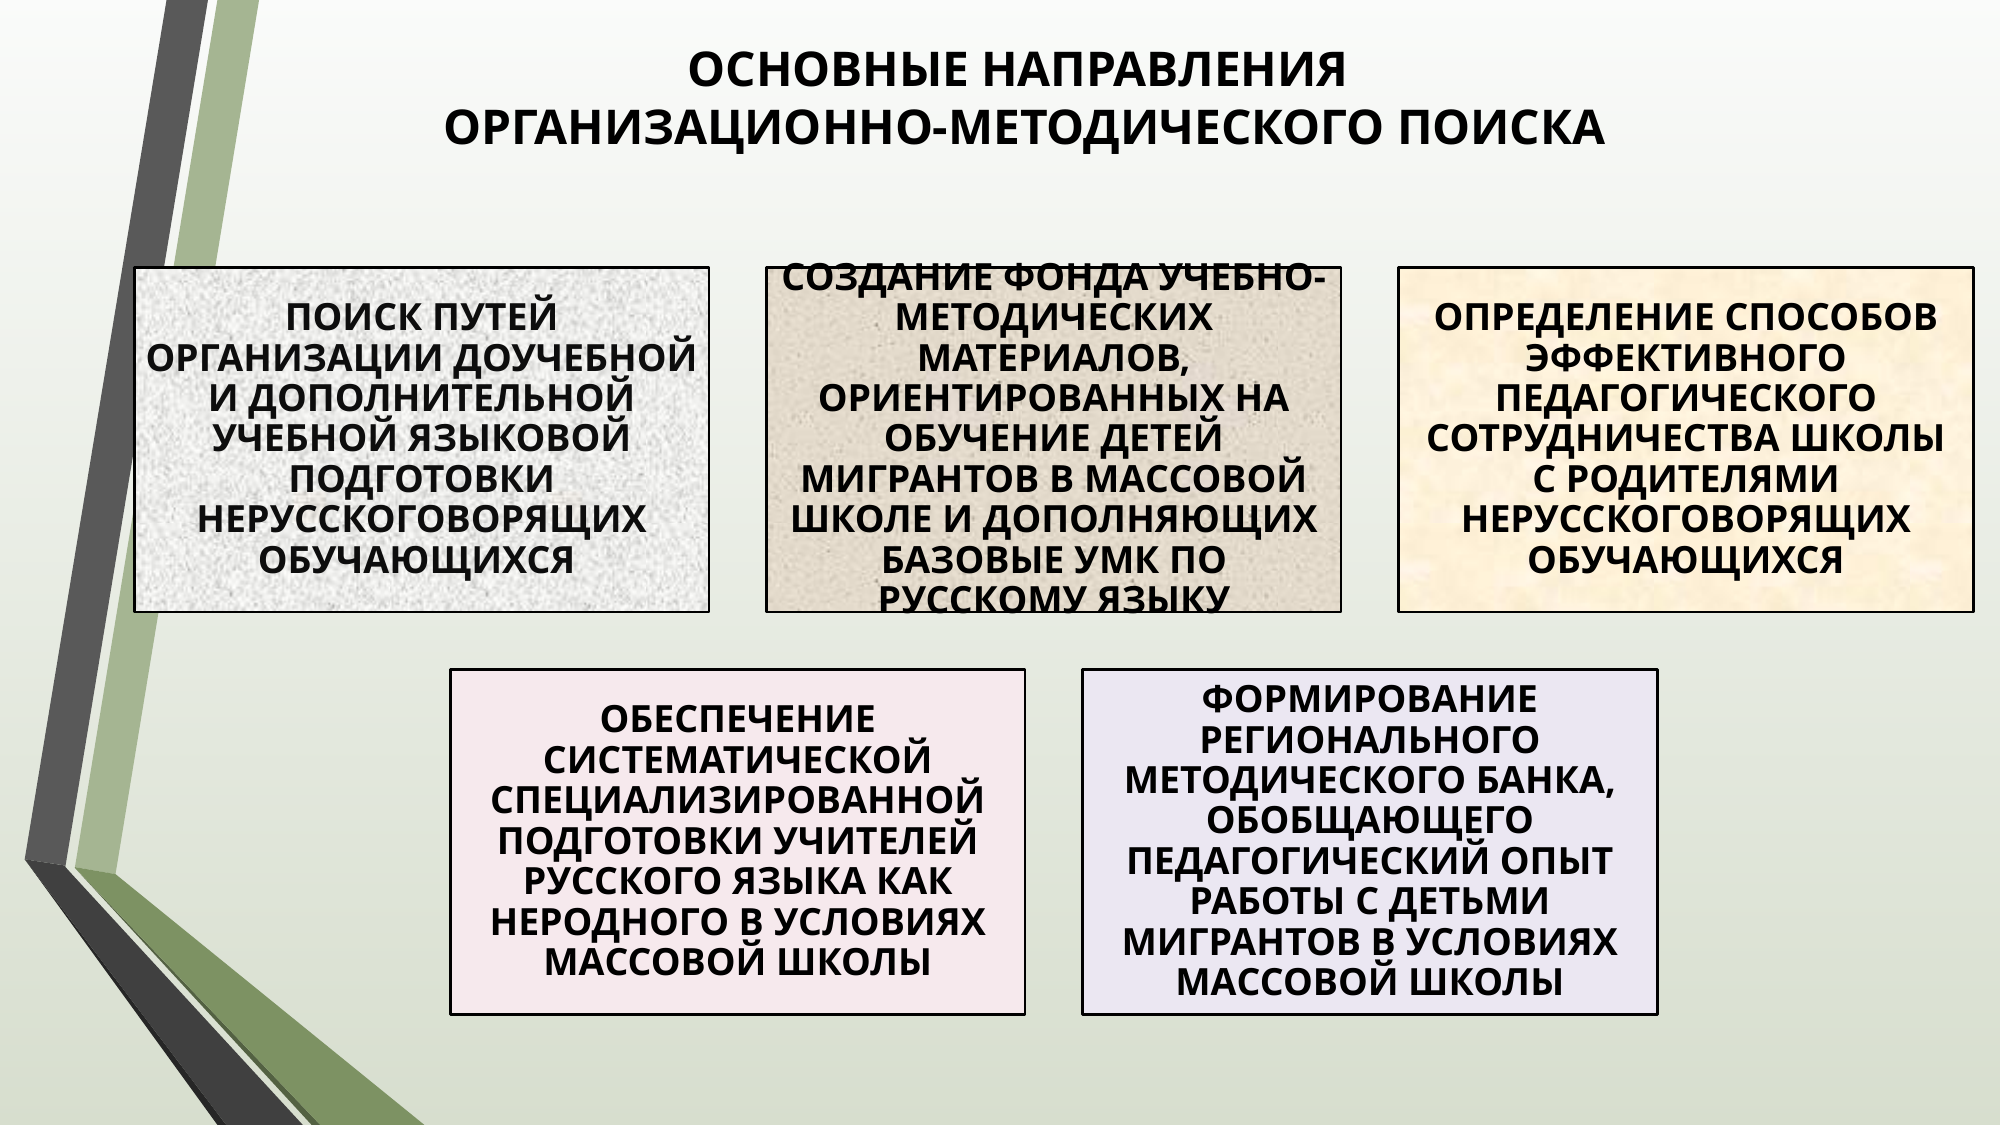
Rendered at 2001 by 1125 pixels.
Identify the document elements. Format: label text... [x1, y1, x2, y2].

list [134, 182, 1974, 1099]
title ОСНОВНЫЕ НАПРАВЛЕНИЯ ОРГАНИЗАЦИОННО-МЕТОДИЧЕСКОГО ПОИСКА [414, 23, 1635, 170]
